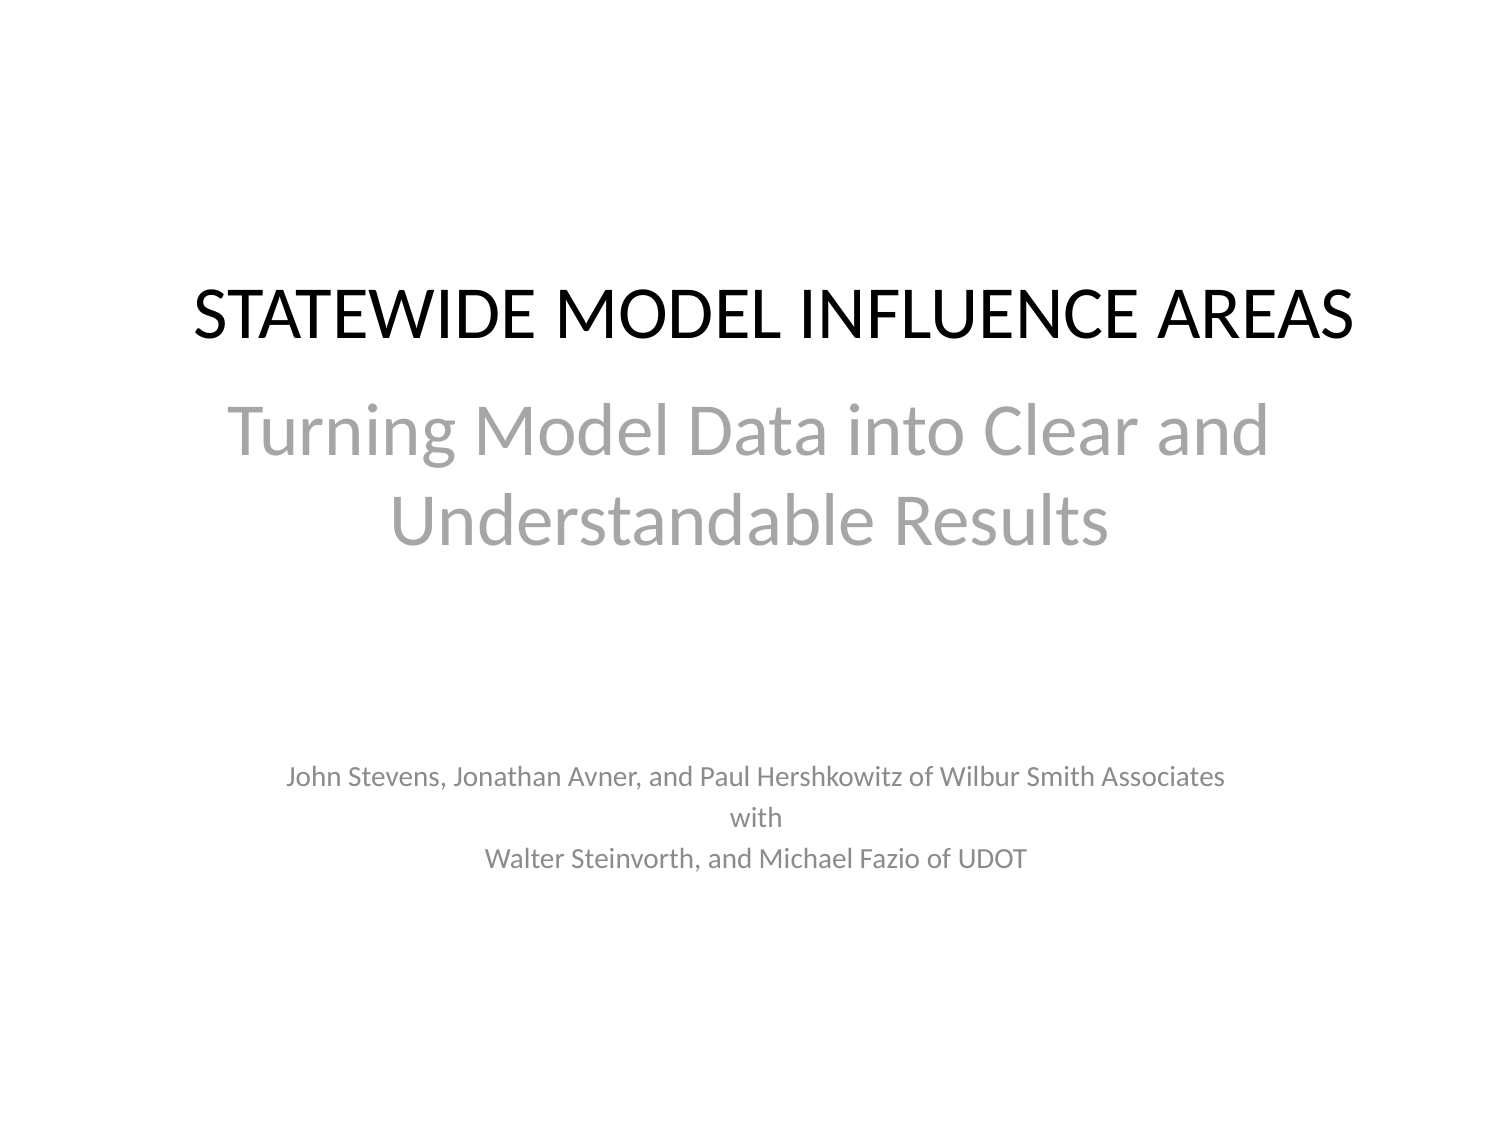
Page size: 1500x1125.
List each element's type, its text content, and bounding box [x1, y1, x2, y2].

text_box STATEWIDE MODEL INFLUENCE AREAS [137, 187, 1413, 429]
title Turning Model Data into Clear and Understandable Results [112, 349, 1388, 591]
subtitle John Stevens, Jonathan Avner, and Paul Hershkowitz of Wilbur Smith Associates with Walter Steinvorth, and Michael Fazio of UDOT [137, 750, 1375, 888]
